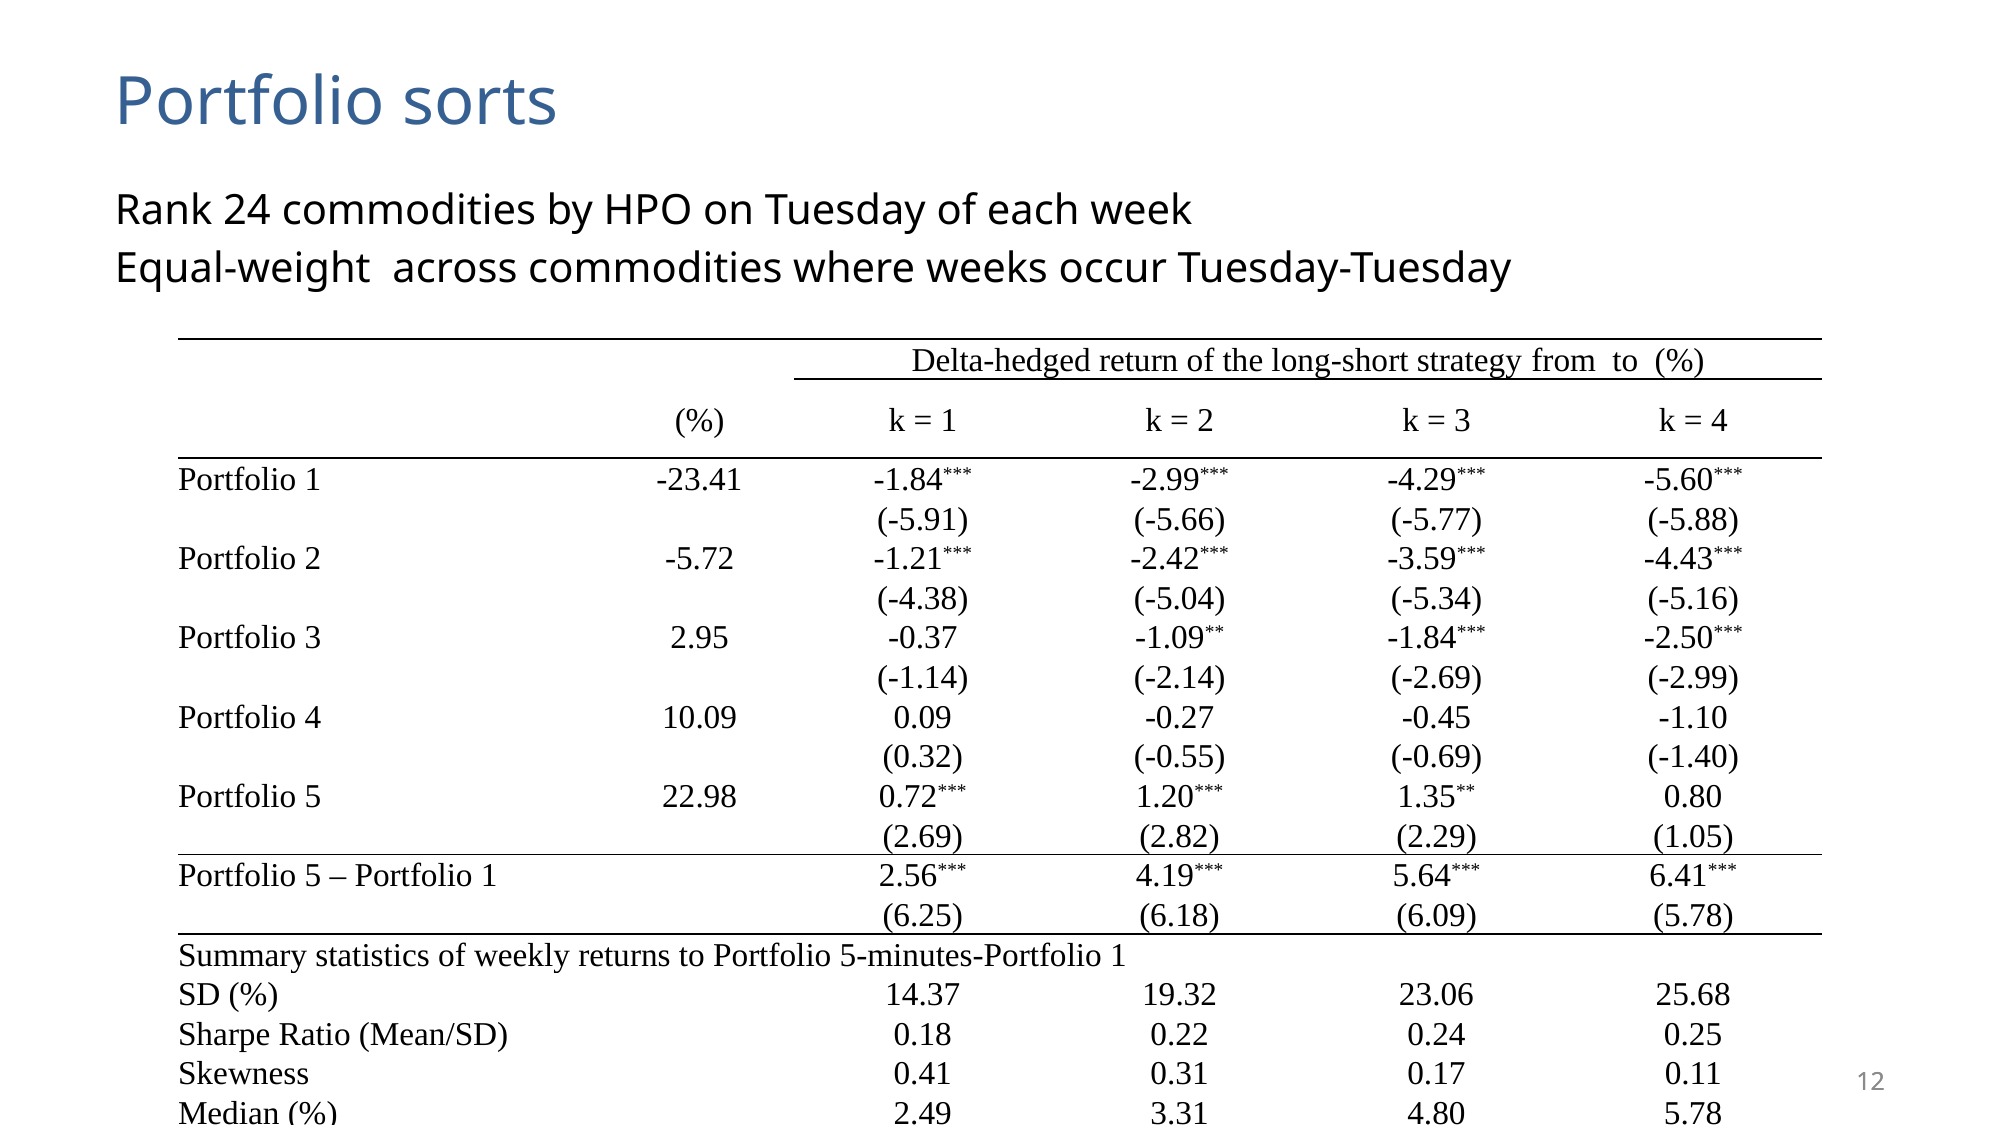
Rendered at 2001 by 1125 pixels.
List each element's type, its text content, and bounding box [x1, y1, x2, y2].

text_box 12 [1822, 1062, 1900, 1103]
title Portfolio sorts [99, 45, 1900, 150]
